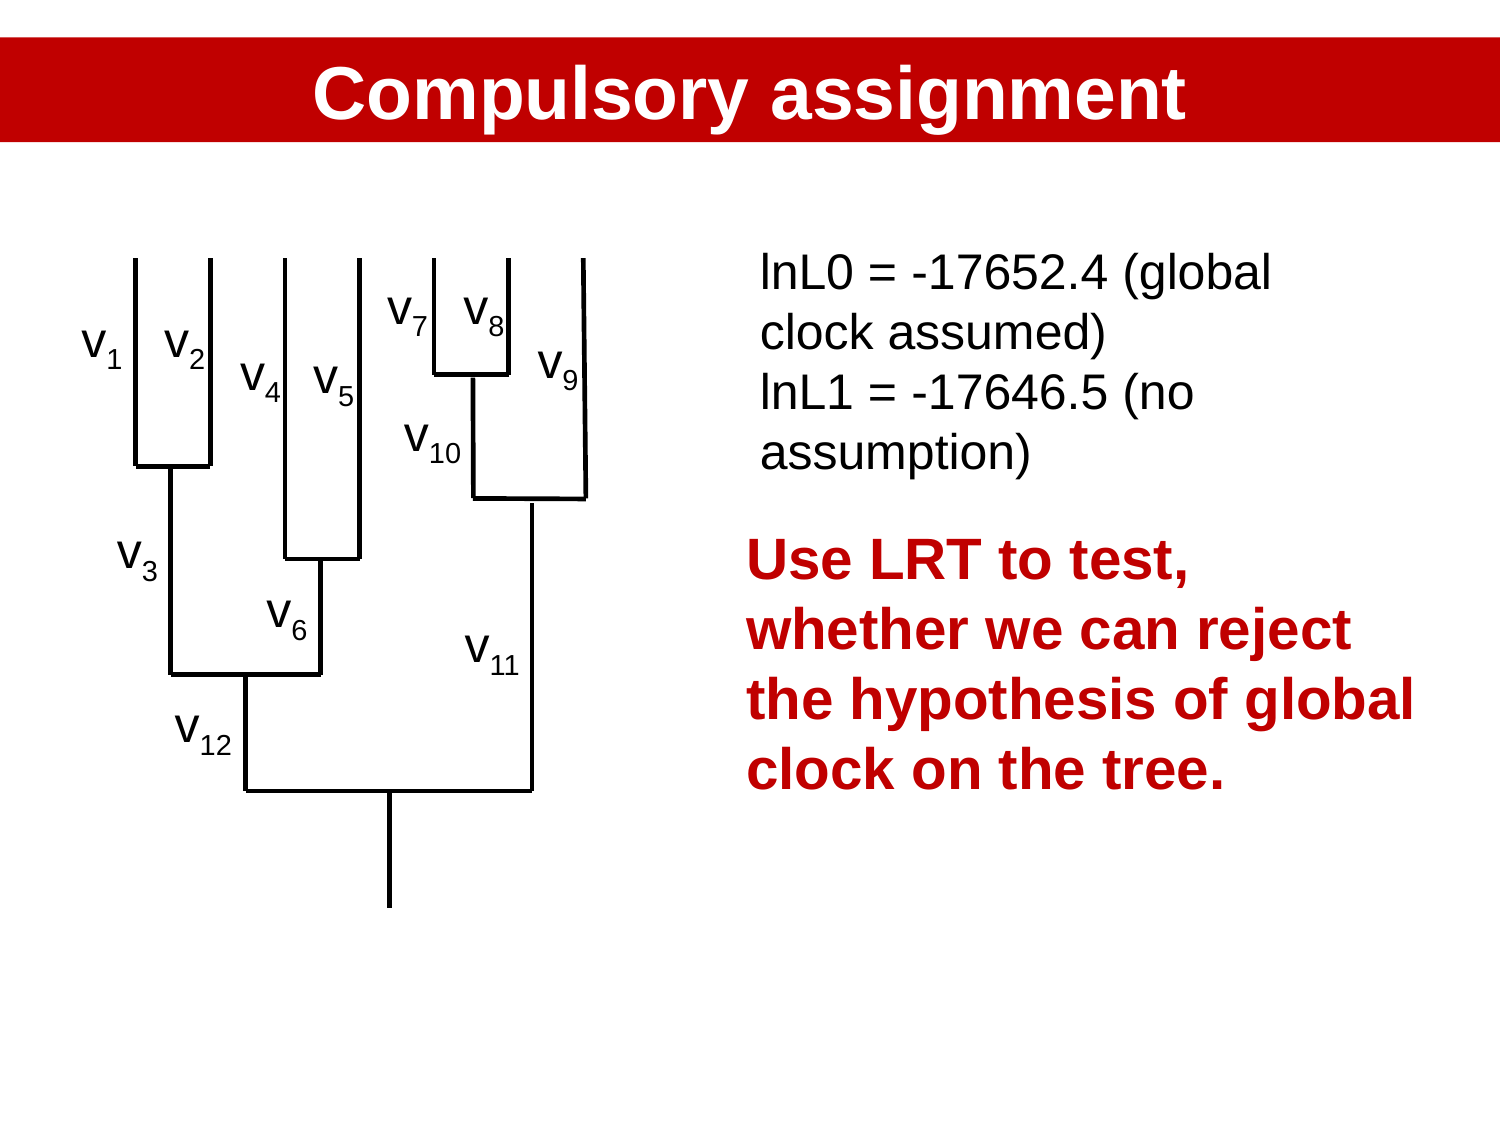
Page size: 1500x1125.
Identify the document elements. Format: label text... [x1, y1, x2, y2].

text_box Use LRT to test, whether we can reject the hypothesis of global clock on the tree. [731, 513, 1436, 809]
text_box v9 [590, 320, 594, 404]
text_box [135, 257, 587, 908]
text_box lnL0 = -17652.4 (global clock assumed) lnL1 = -17646.5 (no assumption) [745, 231, 1296, 487]
text_box v1 [66, 299, 130, 383]
text_box Compulsory assignment [0, 37, 1500, 143]
text_box v3 [102, 511, 130, 595]
